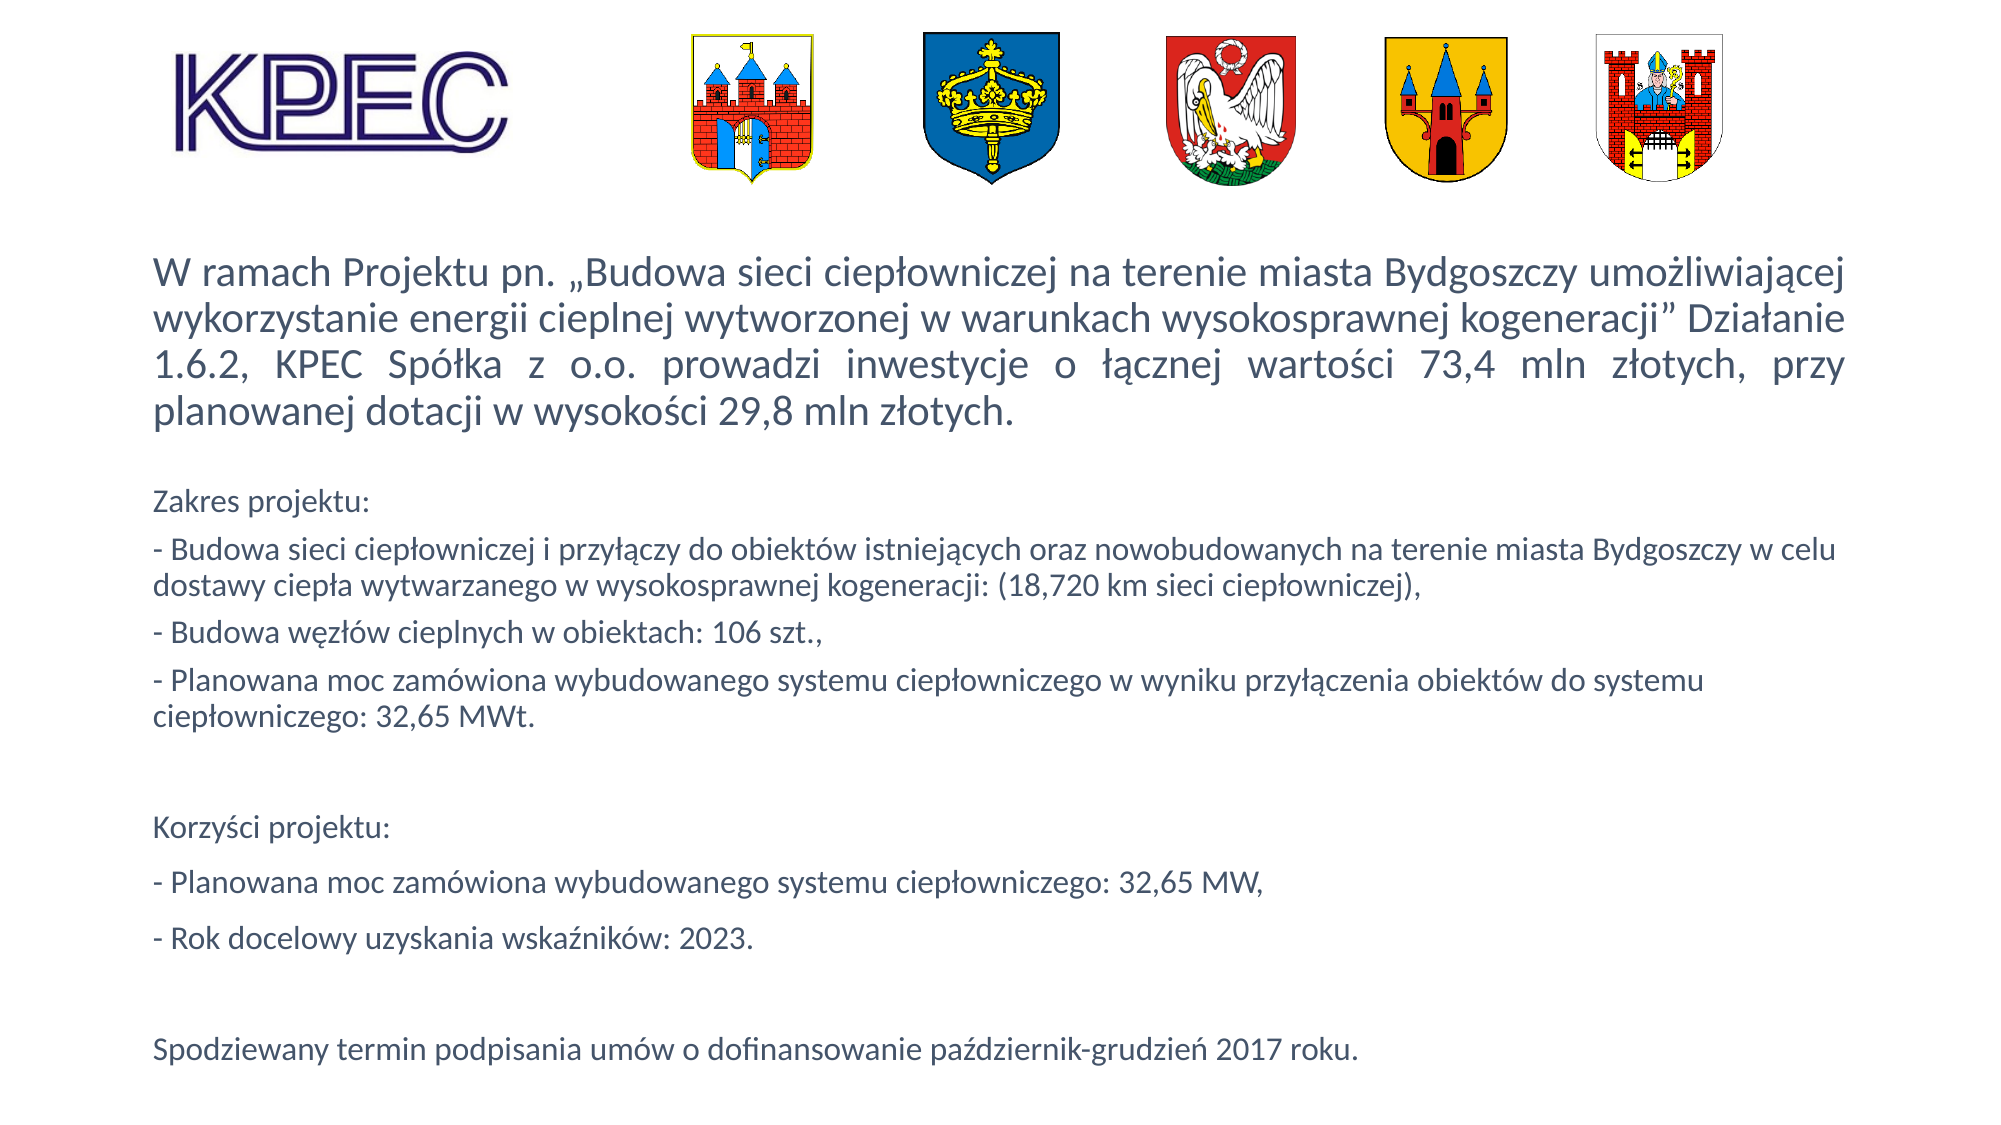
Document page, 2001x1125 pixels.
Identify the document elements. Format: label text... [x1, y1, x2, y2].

picture [1166, 36, 1296, 186]
picture [1594, 32, 1723, 182]
list W ramach Projektu pn. „Budowa sieci ciepłowniczej na terenie miasta Bydgoszczy umożliwiającej wykorzystanie energii cieplnej wytworzonej w warunkach wysokosprawnej kogeneracji” Działanie 1.6.2, KPEC Spółka z o.o. prowadzi inwestycje o łącznej wartości 73,4 mln złotych, przy planowanej dotacji w wysokości 29,8 mln złotych. Zakres projektu: - Budowa sieci ciepłowniczej i przyłączy do obiektów istniejących oraz nowobudowanych na terenie miasta Bydgoszczy w celu dostawy ciepła wytwarzanego w wysokosprawnej kogeneracji: (18,720 km sieci ciepłowniczej), - Budowa węzłów cieplnych w obiektach: 106 szt., - Planowana moc zamówiona wybudowanego systemu ciepłowniczego w wyniku przyłączenia obiektów do systemu ciepłowniczego: 32,65 MWt. Korzyści projektu: - Planowana moc zamówiona wybudowanego systemu ciepłowniczego: 32,65 MW, - Rok docelowy uzyskania wskaźników: 2023. Spodziewany termin podpisania umów o dofinansowanie październik-grudzień 2017 roku. [138, 241, 1863, 1080]
picture [689, 32, 814, 185]
picture [1384, 36, 1508, 183]
picture [171, 51, 513, 158]
picture [923, 32, 1060, 185]
